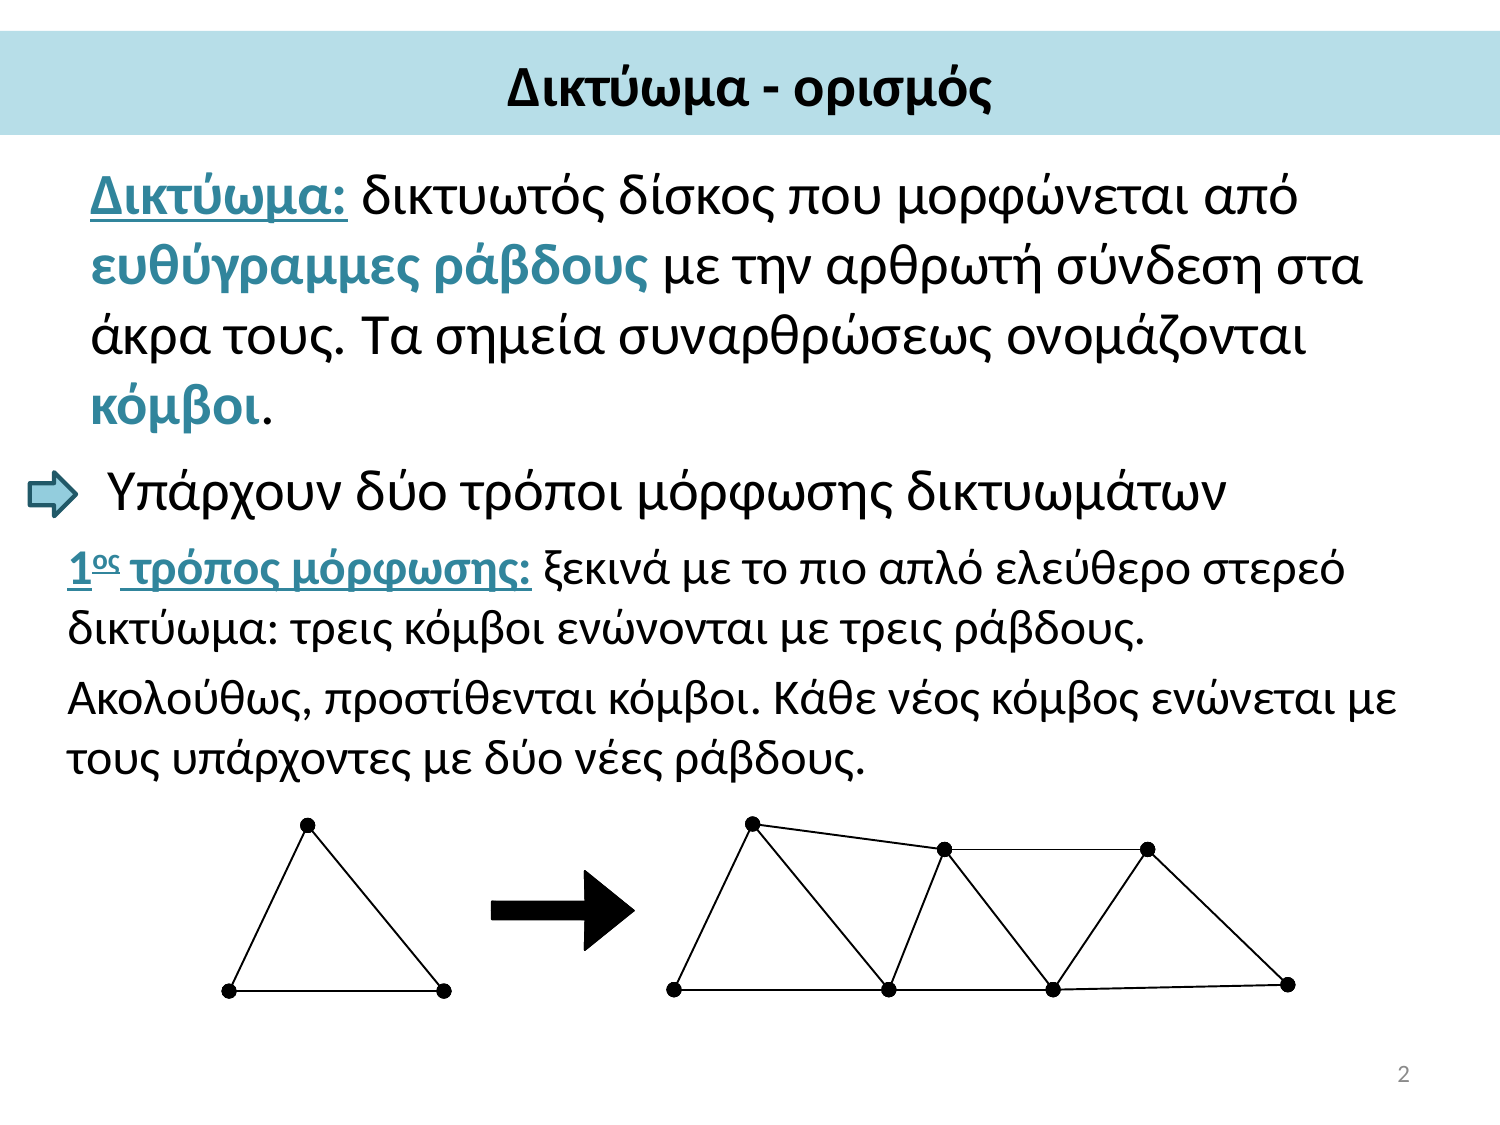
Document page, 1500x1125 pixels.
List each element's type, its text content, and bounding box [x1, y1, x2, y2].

list Δικτύωμα: δικτυωτός δίσκος που μορφώνεται από ευθύγραμμες ράβδους με την αρθρωτή σύνδεση στα άκρα τους. Τα σημεία συναρθρώσεως ονομάζονται κόμβοι. [75, 149, 1483, 445]
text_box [211, 815, 1306, 1000]
text_box 1ος τρόπος μόρφωσης: ξεκινά με το πιο απλό ελεύθερο στερεό δικτύωμα: τρεις κόμβοι ενώνονται με τρεις ράβδους. Ακολούθως, προστίθενται κόμβοι. Kάθε νέος κόμβος ενώνεται με τους υπάρχοντες με δύο νέες ράβδους. [52, 527, 1460, 823]
title Δικτύωμα - ορισμός [0, 30, 1500, 135]
text_box [27, 470, 79, 519]
text_box Υπάρχουν δύο τρόποι μόρφωσης δικτυωμάτων [92, 444, 1500, 539]
slide_number 2 [1074, 1042, 1425, 1103]
